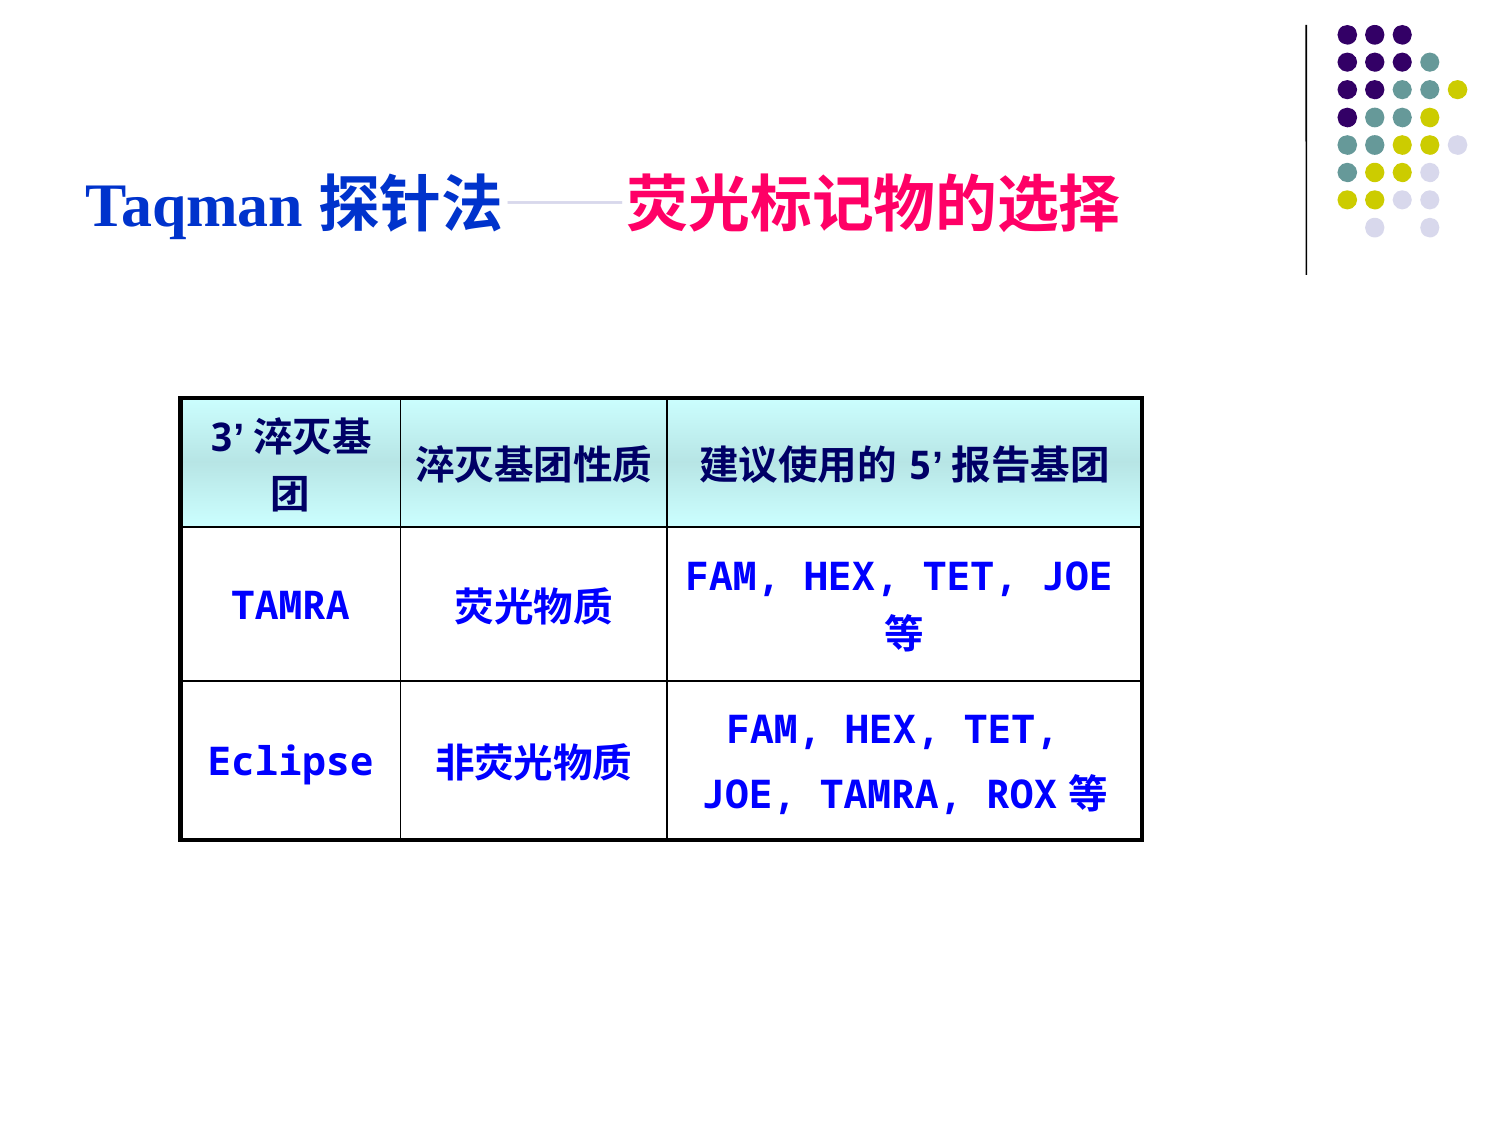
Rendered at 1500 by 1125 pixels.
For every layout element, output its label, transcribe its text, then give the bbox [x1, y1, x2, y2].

table_cell 非荧光物质 [401, 682, 666, 838]
table_header 淬灭基团性质 [401, 400, 666, 526]
table_cell TAMRA [183, 528, 400, 680]
table_header 建议使用的5’报告基团 [668, 400, 1140, 526]
table_cell FAM, HEX, TET, JOE, TAMRA, ROX等 [668, 682, 1140, 838]
table_cell Eclipse [183, 682, 400, 838]
table_cell FAM, HEX, TET, JOE等 [668, 528, 1140, 680]
table_header 3’淬灭基团 [183, 400, 400, 526]
text_box Taqman探针法——荧光标记物的选择 [71, 157, 1232, 247]
table_cell 荧光物质 [401, 528, 666, 680]
